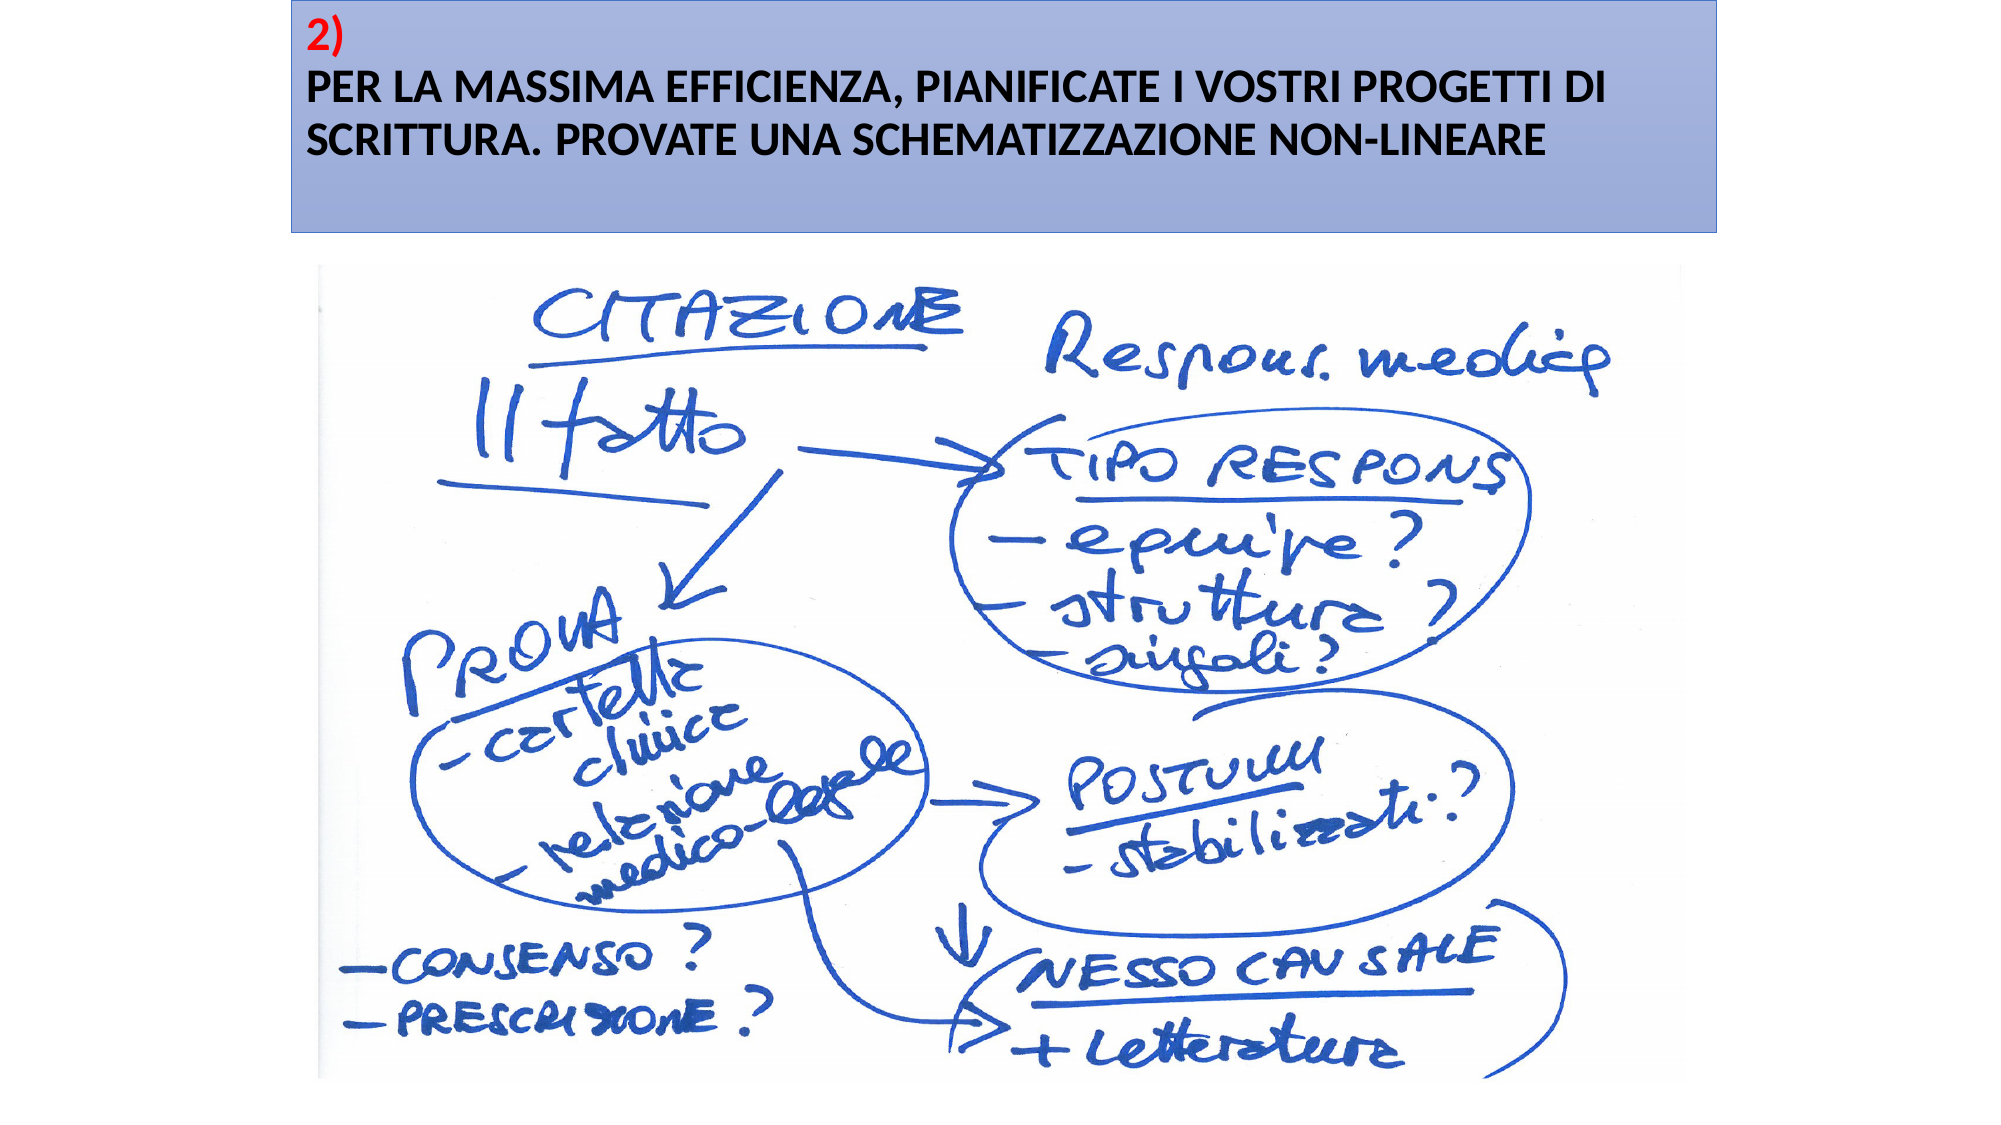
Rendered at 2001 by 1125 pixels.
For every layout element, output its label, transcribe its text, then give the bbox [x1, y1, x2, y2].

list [314, 262, 1686, 1083]
title 2) Per la massima efficienza, pianificate i vostri progetti di scrittura. Provate una schematizzazione non-lineare [291, 0, 1717, 233]
